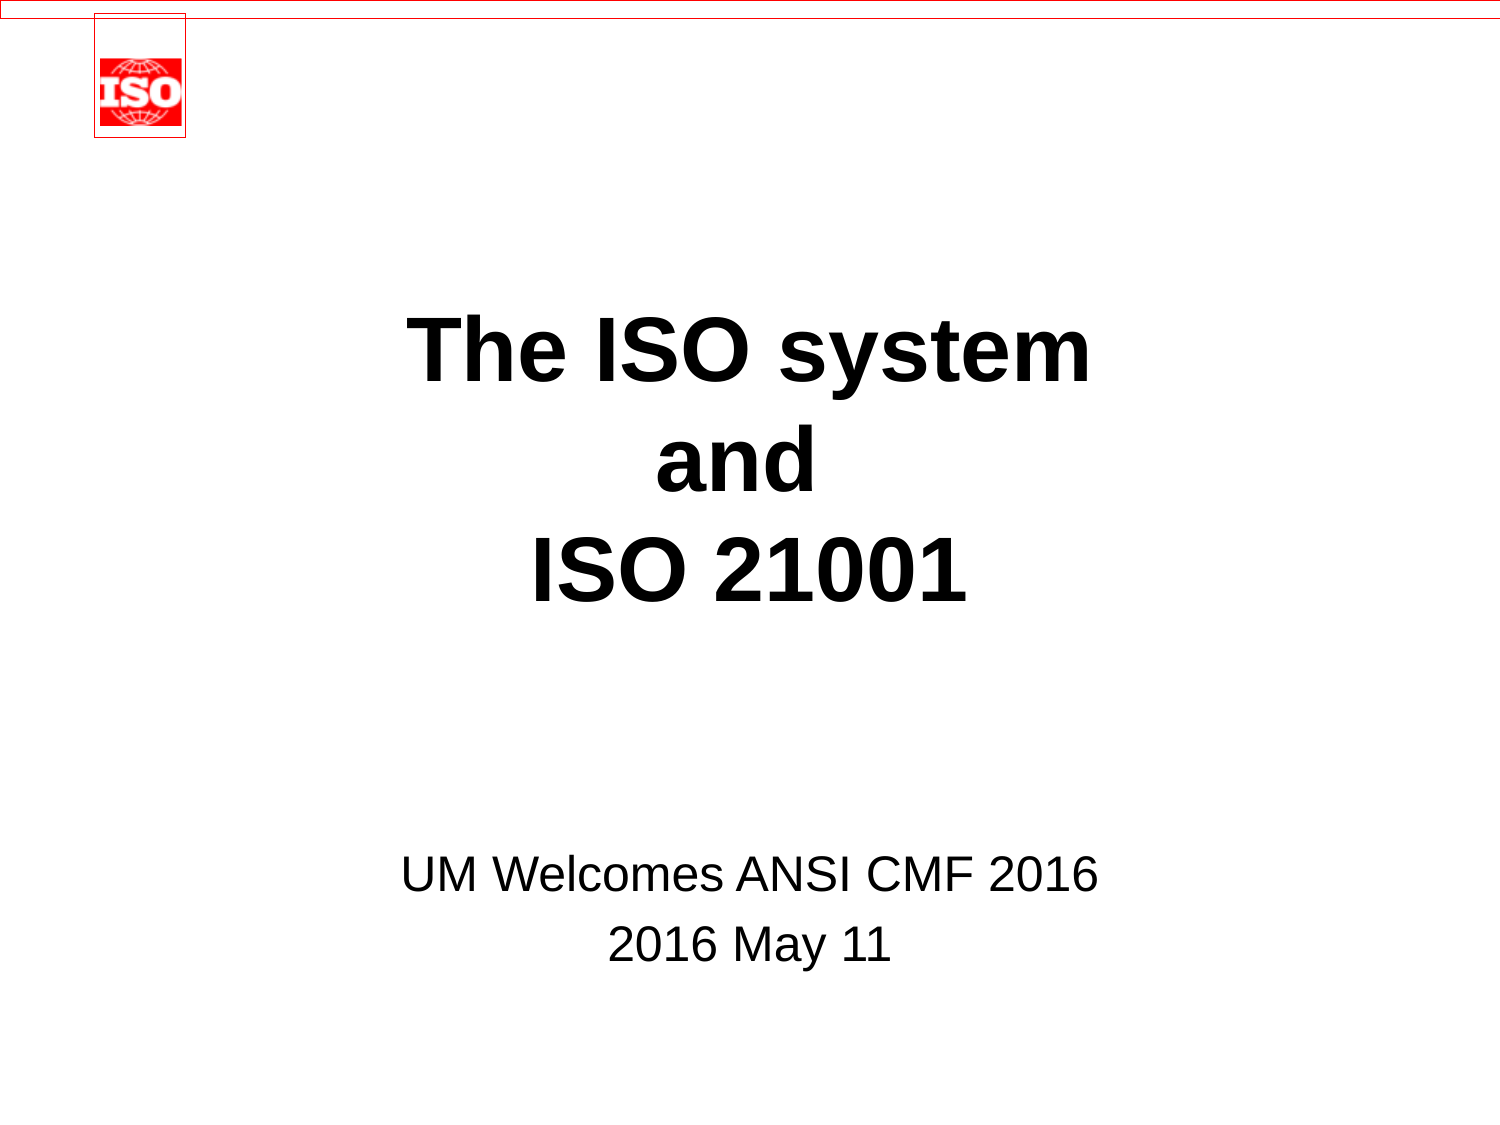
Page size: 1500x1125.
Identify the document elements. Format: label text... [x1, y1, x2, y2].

title The ISO system and ISO 21001 [93, 210, 1407, 699]
list UM Welcomes ANSI CMF 2016 2016 May 11 [93, 834, 1407, 1033]
